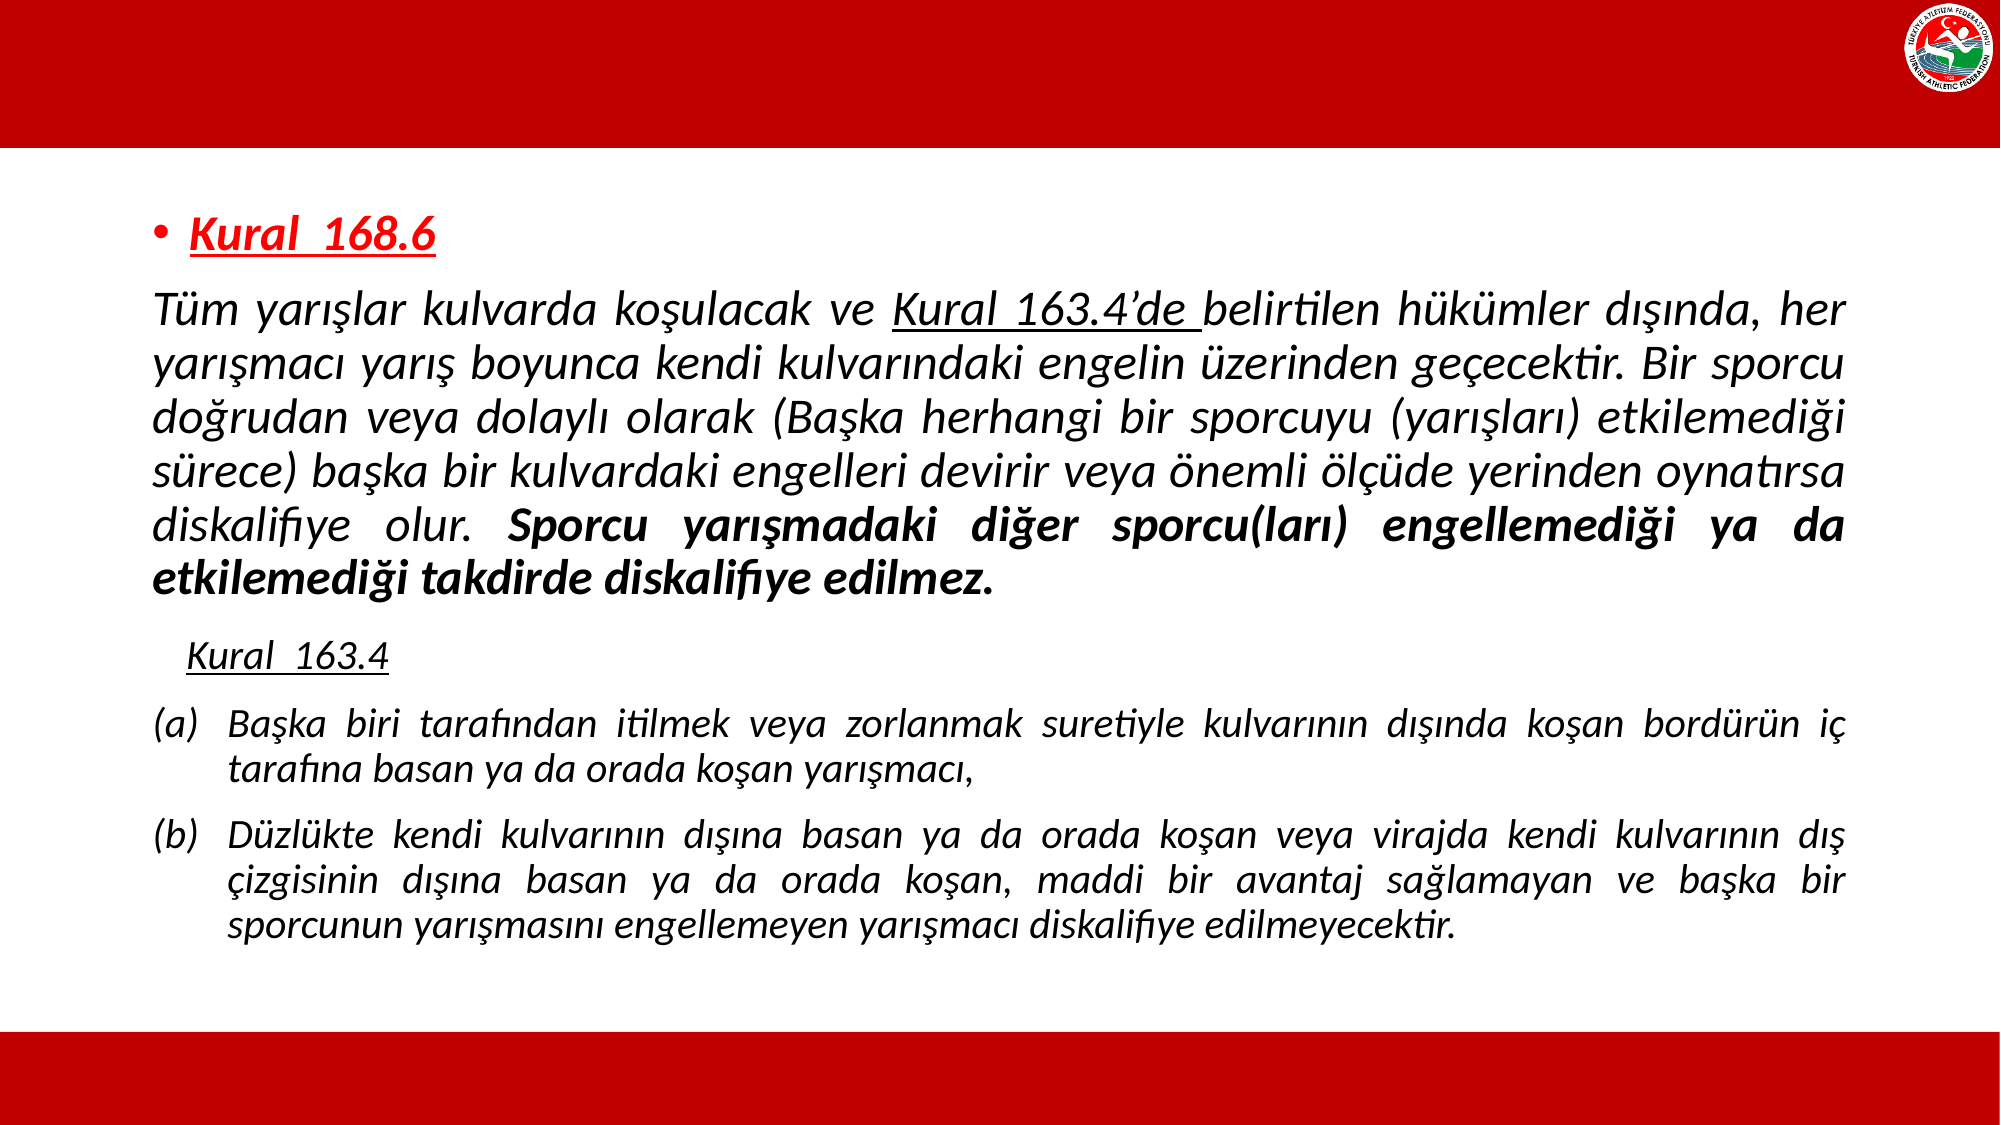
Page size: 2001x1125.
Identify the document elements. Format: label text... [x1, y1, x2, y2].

title [0, 0, 2000, 148]
text_box [0, 1031, 2000, 1125]
list Kural 168.6 Tüm yarışlar kulvarda koşulacak ve Kural 163.4’de belirtilen hükümler dışında, her yarışmacı yarış boyunca kendi kulvarındaki engelin üzerinden geçecektir. Bir sporcu doğrudan veya dolaylı olarak (Başka herhangi bir sporcuyu (yarışları) etkilemediği sürece) başka bir kulvardaki engelleri devirir veya önemli ölçüde yerinden oynatırsa diskalifiye olur. Sporcu yarışmadaki diğer sporcu(ları) engellemediği ya da etkilemediği takdirde diskalifiye edilmez. Kural 163.4 Başka biri tarafından itilmek veya zorlanmak suretiyle kulvarının dışında koşan bordürün iç tarafına basan ya da orada koşan yarışmacı, Düzlükte kendi kulvarının dışına basan ya da orada koşan veya virajda kendi kulvarının dış çizgisinin dışına basan ya da orada koşan, maddi bir avantaj sağlamayan ve başka bir sporcunun yarışmasını engellemeyen yarışmacı diskalifiye edilmeyecektir. [137, 148, 1863, 1019]
picture [1904, 3, 1993, 92]
